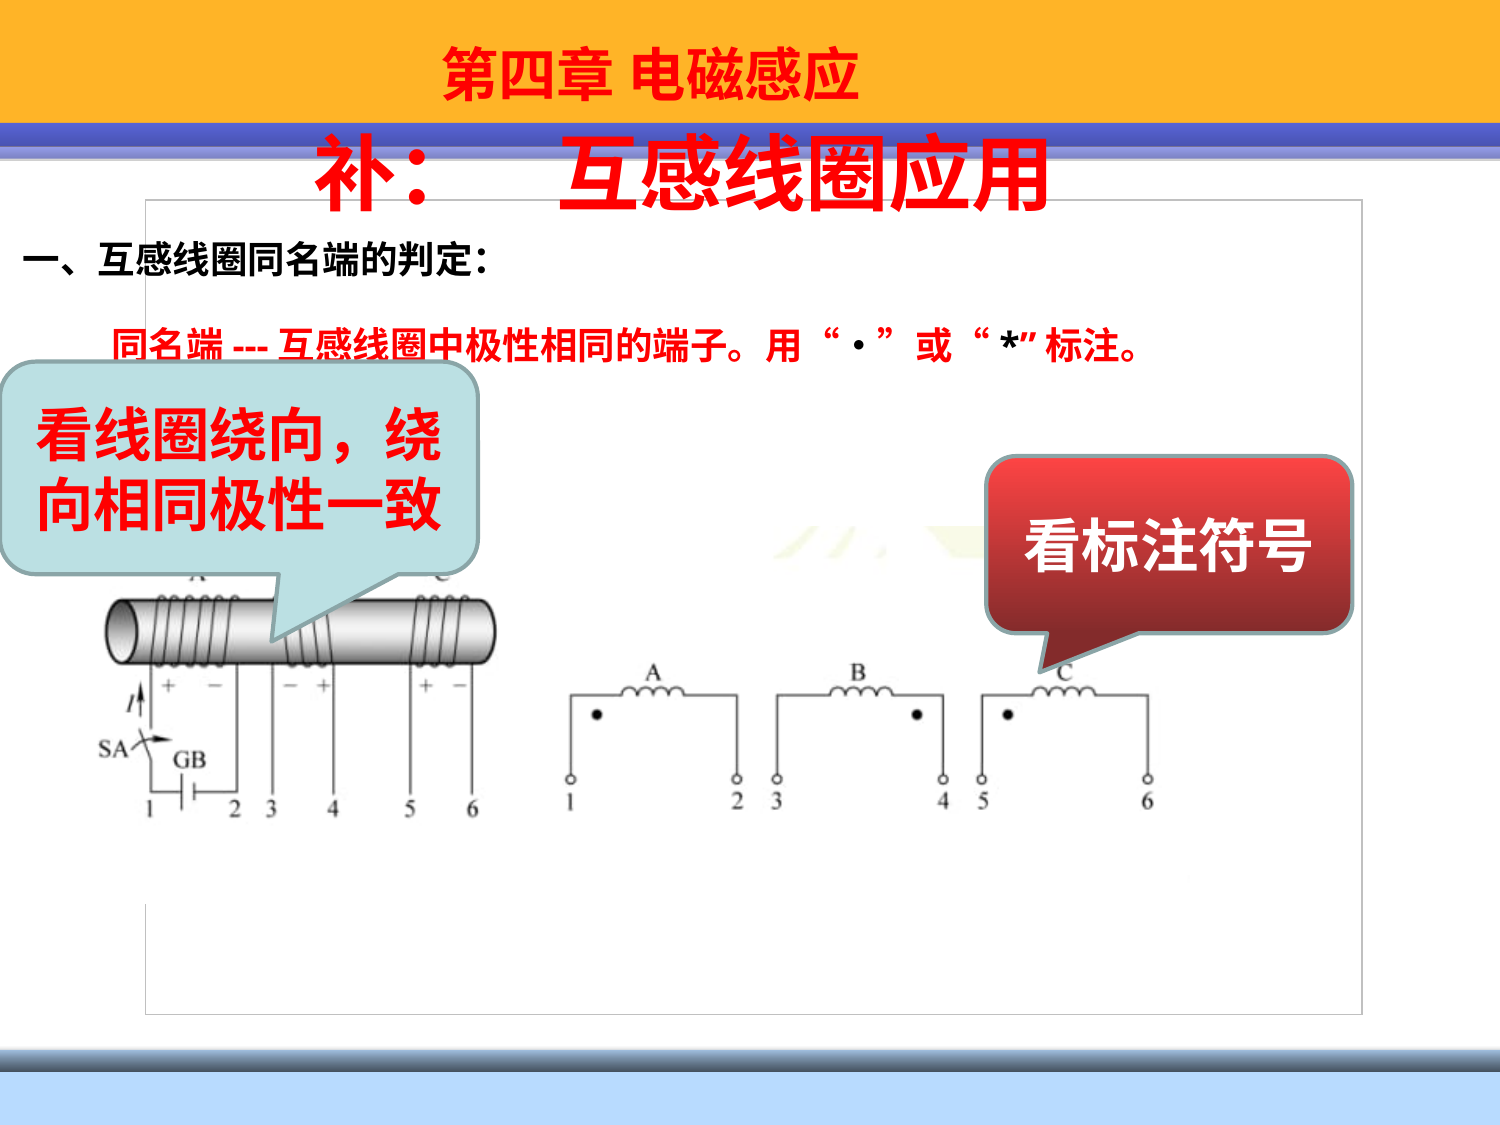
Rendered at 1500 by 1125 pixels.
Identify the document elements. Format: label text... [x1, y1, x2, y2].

text_box 看线圈绕向，绕向相同极性一致 [0, 359, 481, 577]
picture [76, 526, 1190, 904]
text_box 补： 互感线圈应用 [298, 113, 1186, 229]
text_box 一、互感线圈同名端的判定： [7, 228, 644, 288]
text_box 同名端---互感线圈中极性相同的端子。用“•”或“*”标注。 [96, 314, 1334, 374]
text_box 看标注符号 [984, 453, 1355, 636]
picture [0, 0, 1500, 122]
